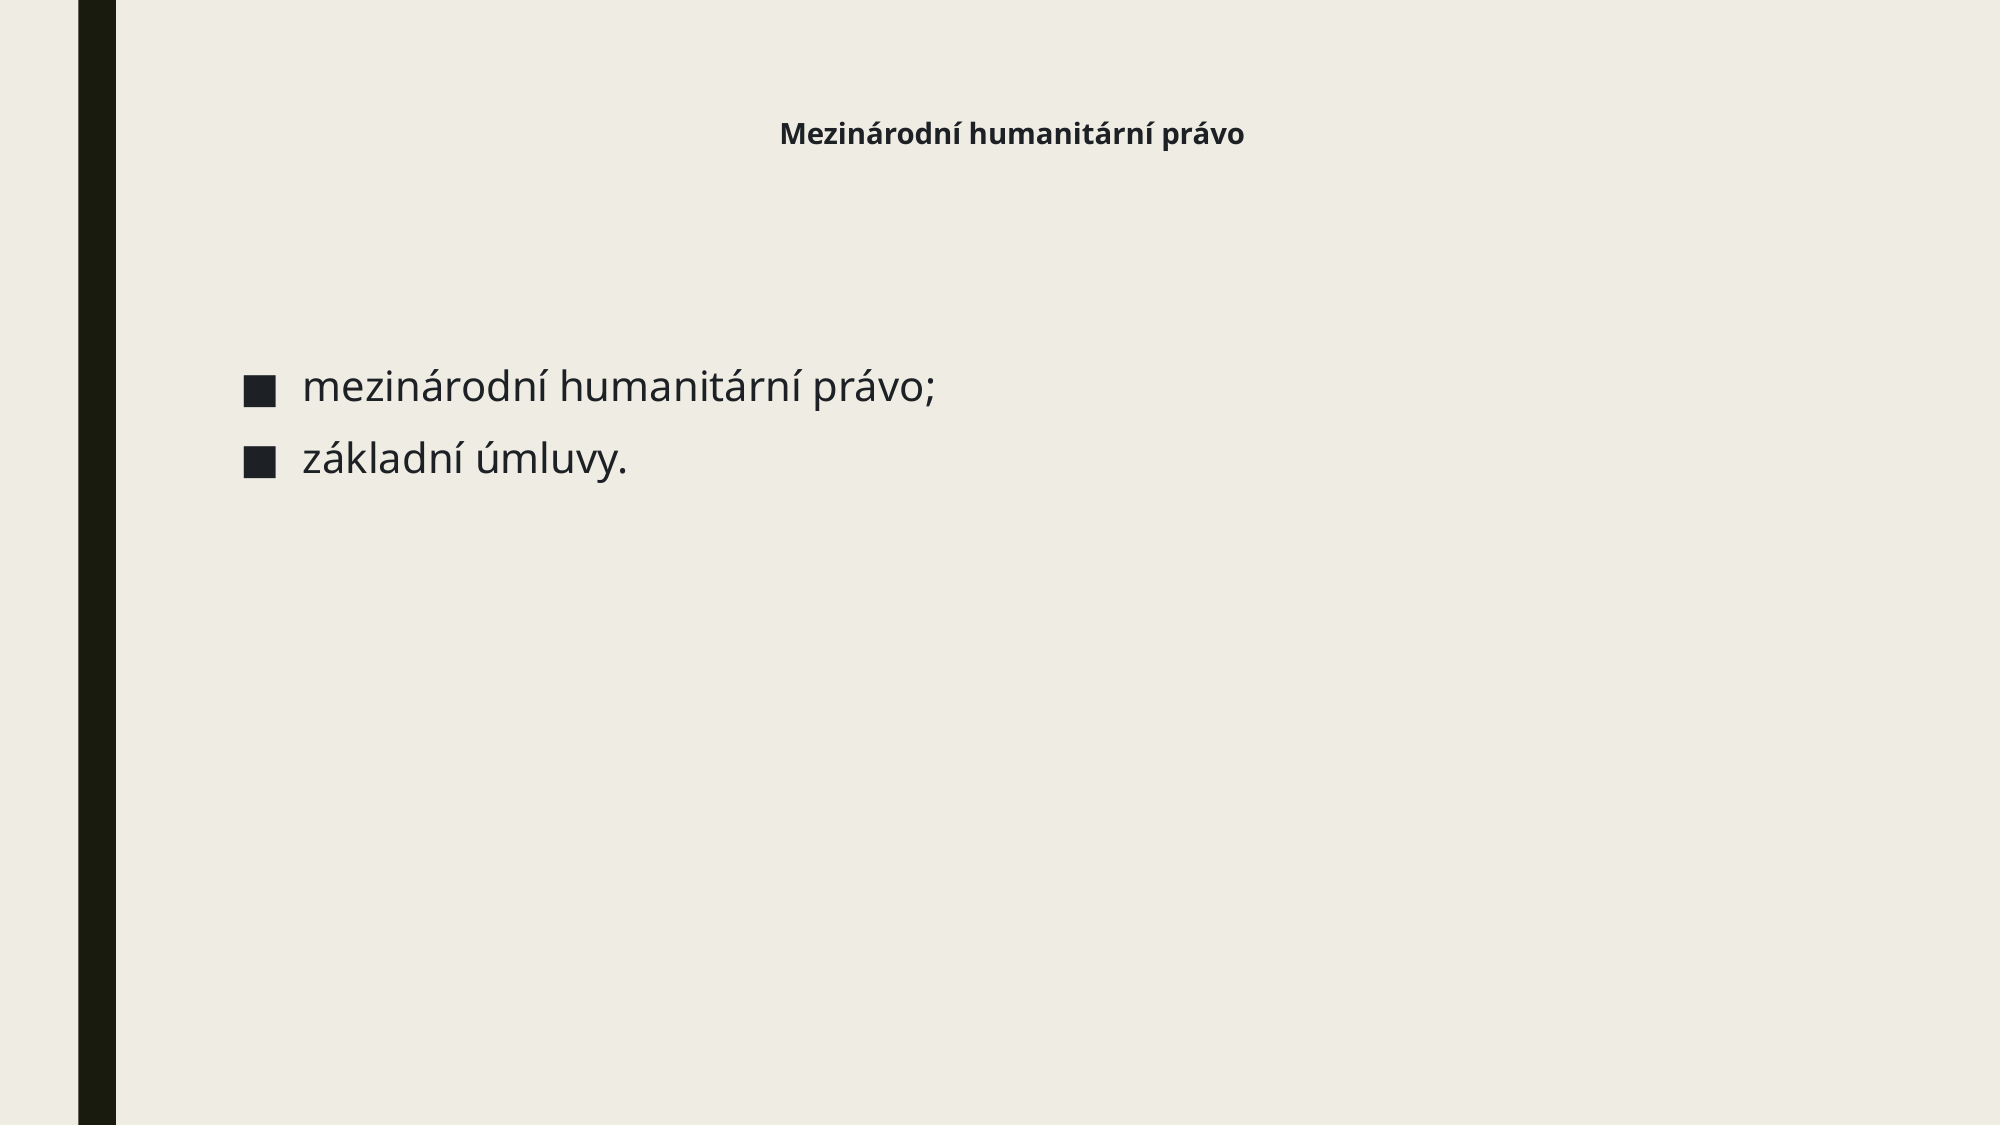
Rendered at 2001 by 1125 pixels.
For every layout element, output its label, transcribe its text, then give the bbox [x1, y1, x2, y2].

list mezinárodní humanitární právo; základní úmluvy. [225, 356, 1800, 944]
title Mezinárodní humanitární právo [225, 112, 1800, 356]
